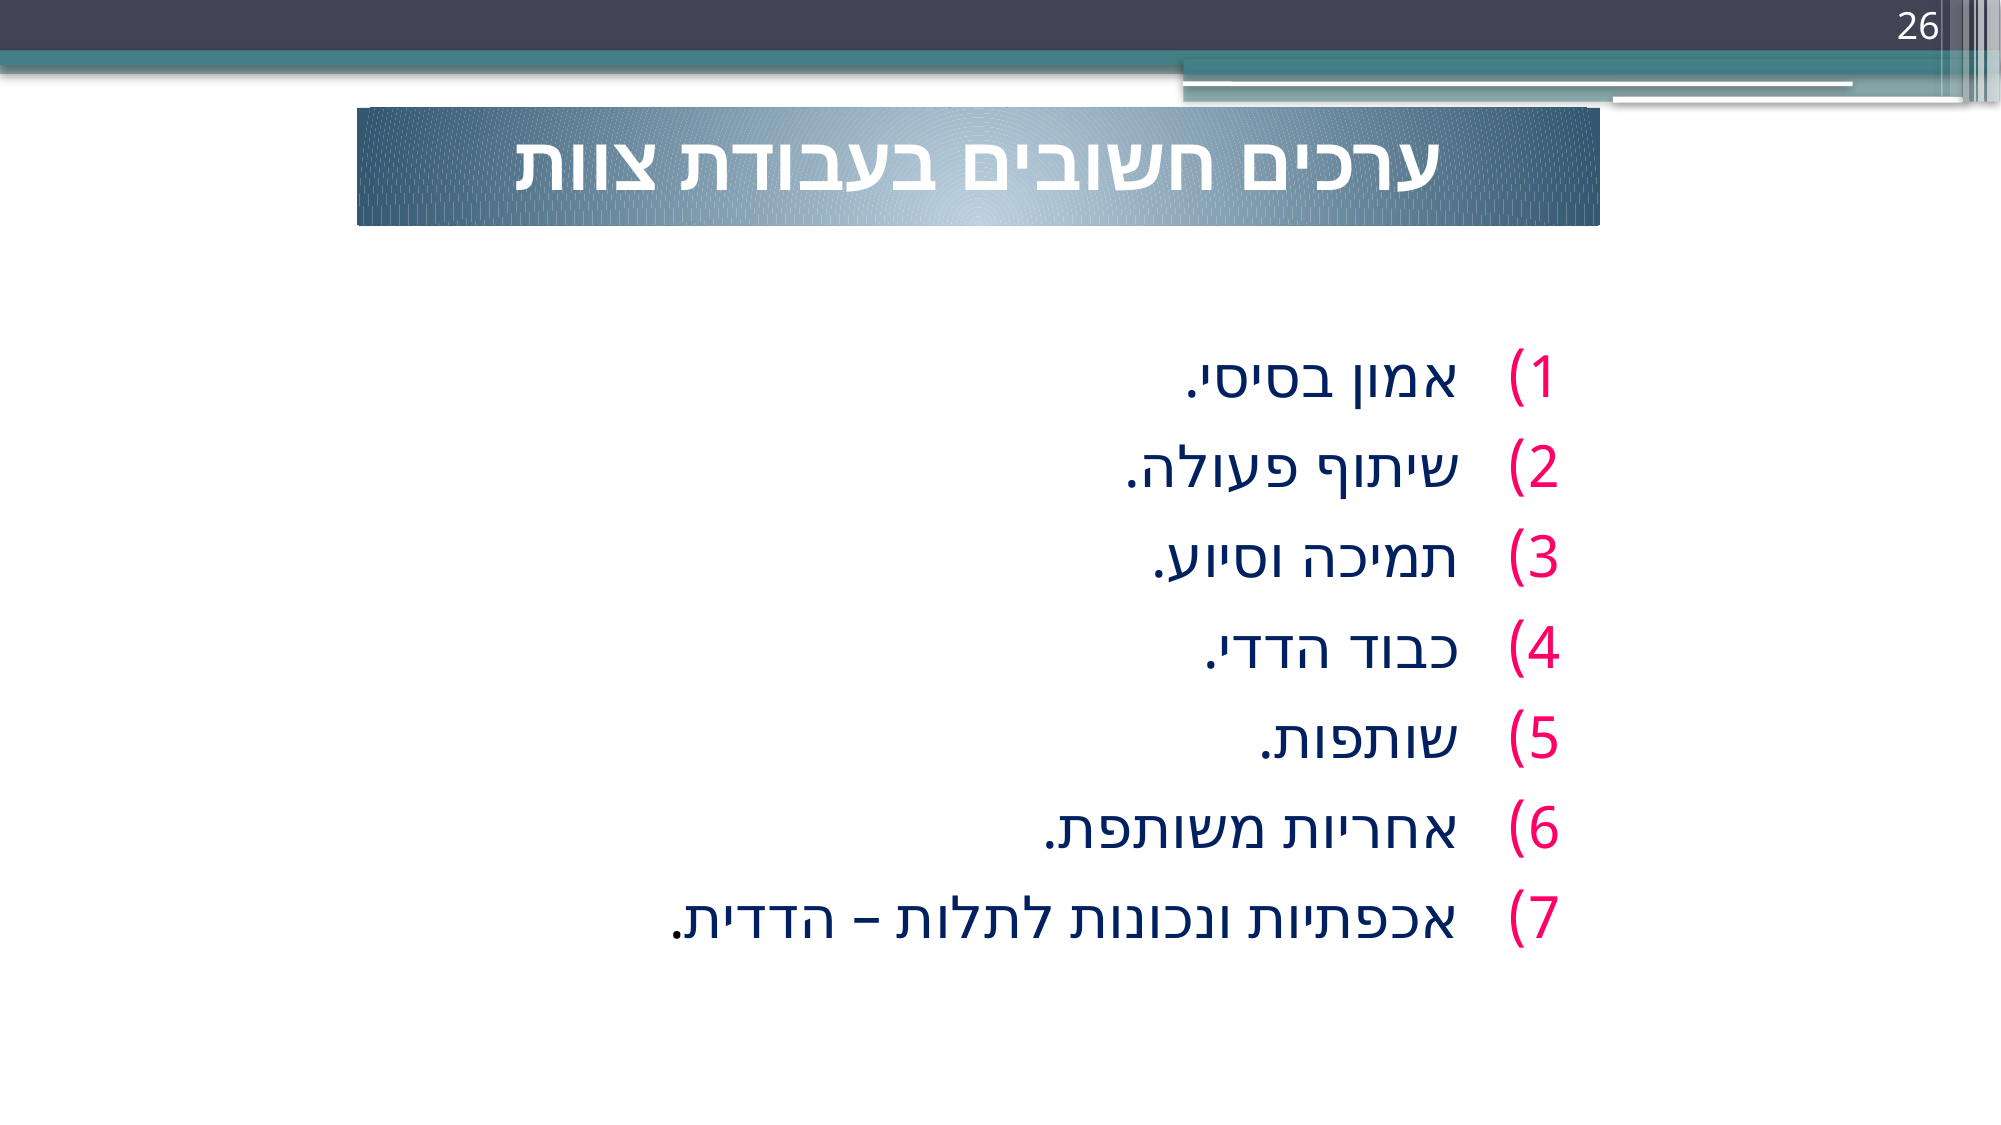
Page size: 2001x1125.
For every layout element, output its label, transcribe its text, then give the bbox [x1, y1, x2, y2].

text_box ערכים חשובים בעבודת צוות [357, 107, 1600, 226]
text_box אמון בסיסי. שיתוף פעולה. תמיכה וסיוע. כבוד הדדי. שותפות. אחריות משותפת. אכפתיות ונכונות לתלות – הדדית. [279, 331, 1575, 1018]
slide_number 26 [1788, 0, 1955, 61]
